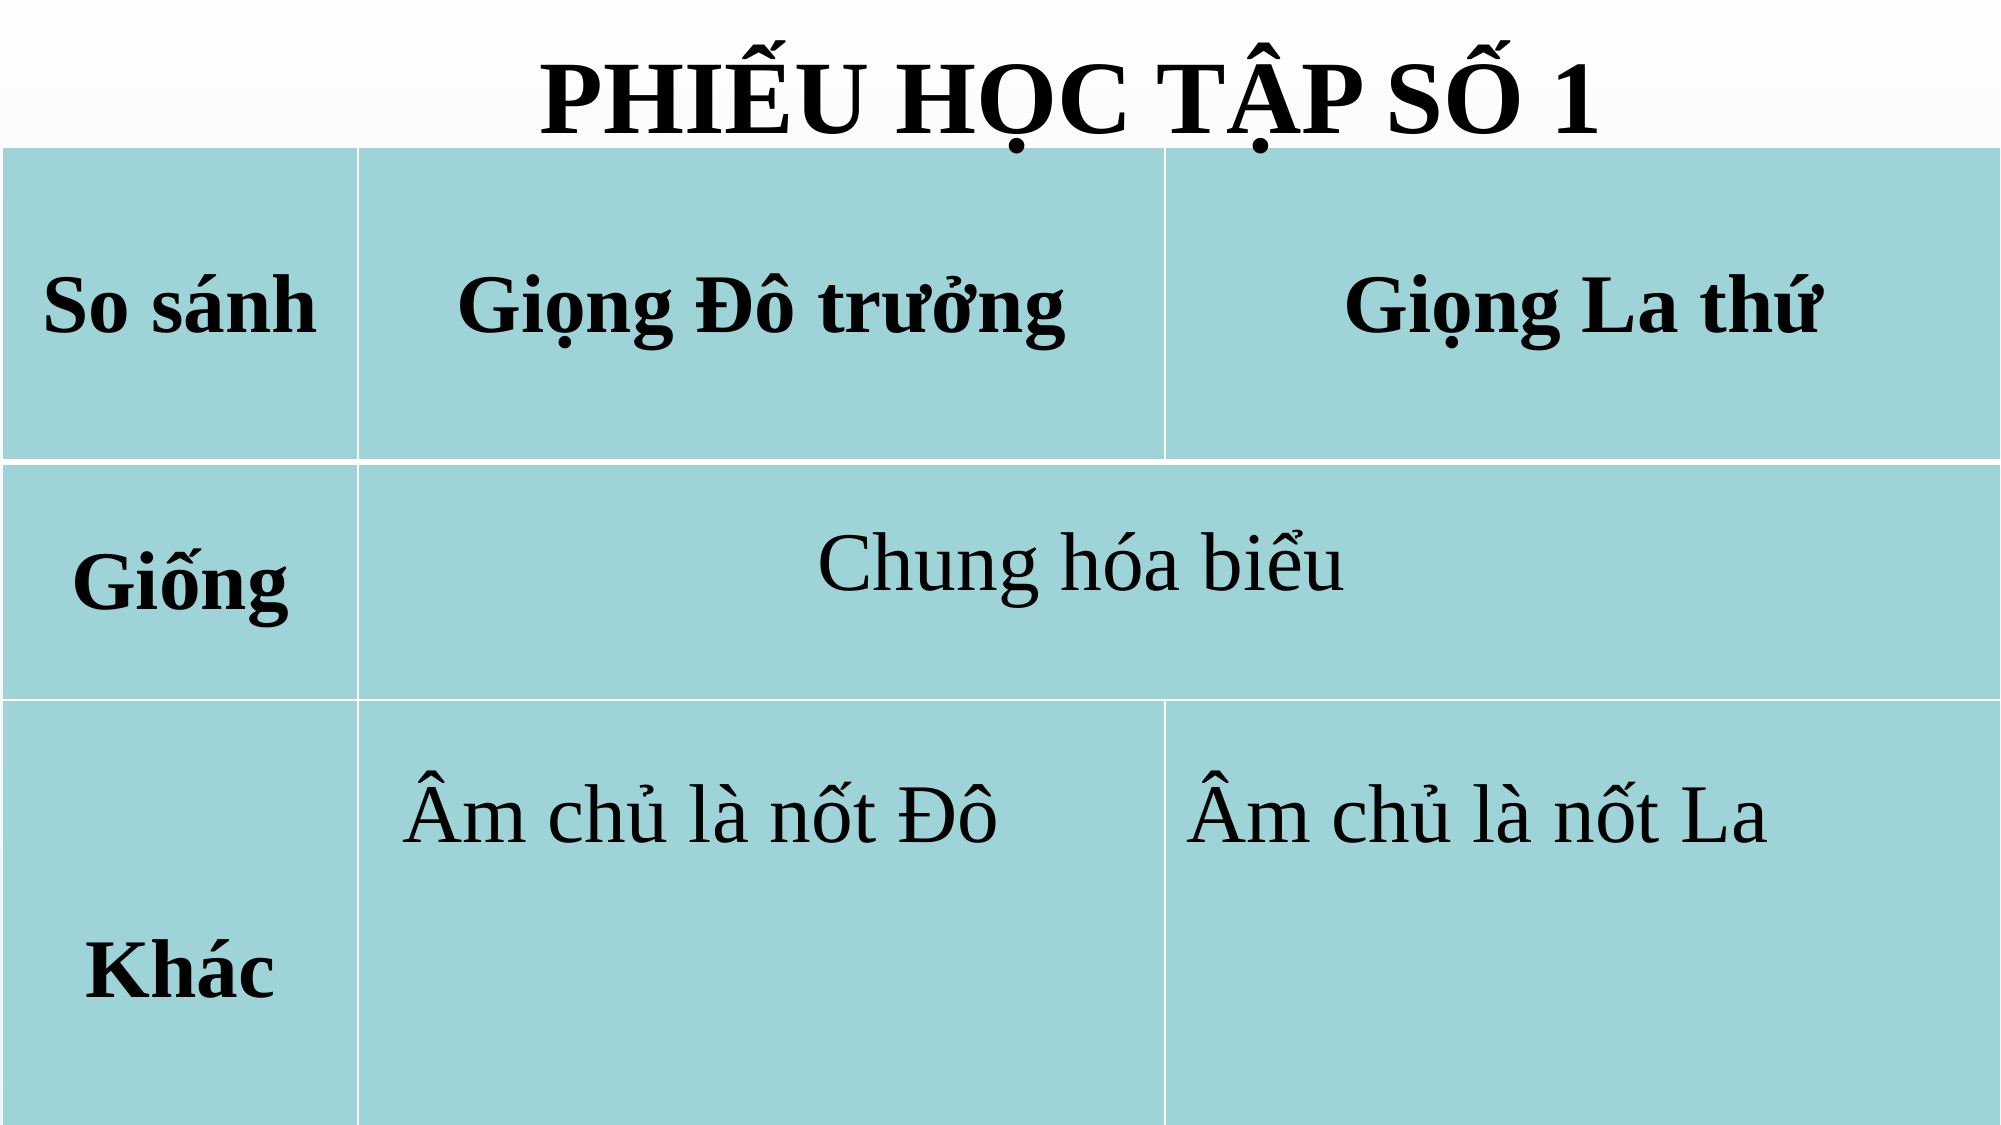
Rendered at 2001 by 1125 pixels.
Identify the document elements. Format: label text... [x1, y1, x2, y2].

table_cell Giống [3, 465, 357, 699]
text_box Âm chủ là nốt Đô [387, 751, 1088, 867]
text_box Chung hóa biểu [802, 499, 2000, 615]
table_cell [359, 465, 2000, 699]
text_box Âm chủ là nốt La [1171, 751, 1997, 867]
text_box PHIẾU HỌC TẬP SỐ 1 [524, 22, 1650, 162]
table_header Giọng La thứ [1166, 148, 2000, 459]
table_cell [359, 701, 1164, 1125]
table_header Giọng Đô trưởng [359, 148, 1164, 459]
table_header So sánh [3, 148, 357, 459]
table_cell Khác [3, 701, 357, 1125]
table_cell [1166, 701, 2000, 1125]
